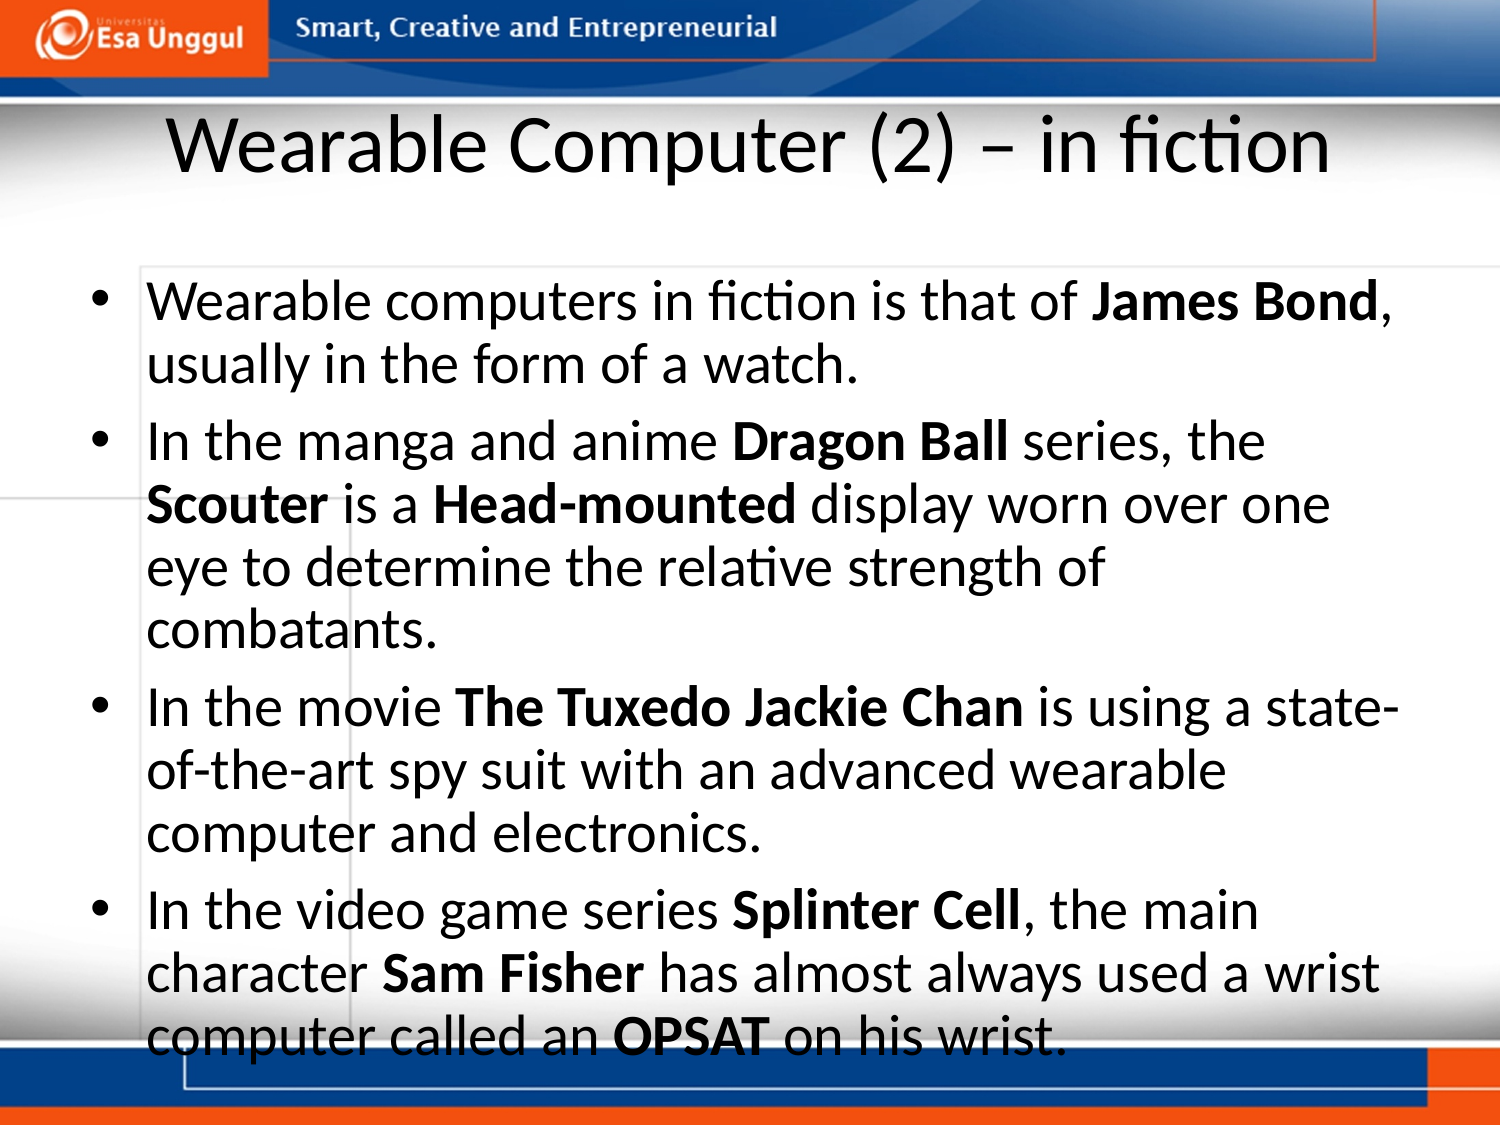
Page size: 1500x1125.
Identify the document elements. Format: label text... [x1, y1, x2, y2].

title Wearable Computer (2) – in fiction [75, 45, 1425, 233]
list Wearable computers in fiction is that of James Bond, usually in the form of a watch. In the manga and anime Dragon Ball series, the Scouter is a Head-mounted display worn over one eye to determine the relative strength of combatants. In the movie The Tuxedo Jackie Chan is using a state-of-the-art spy suit with an advanced wearable computer and electronics. In the video game series Splinter Cell, the main character Sam Fisher has almost always used a wrist computer called an OPSAT on his wrist. [75, 262, 1425, 1094]
picture [0, 0, 1500, 1125]
